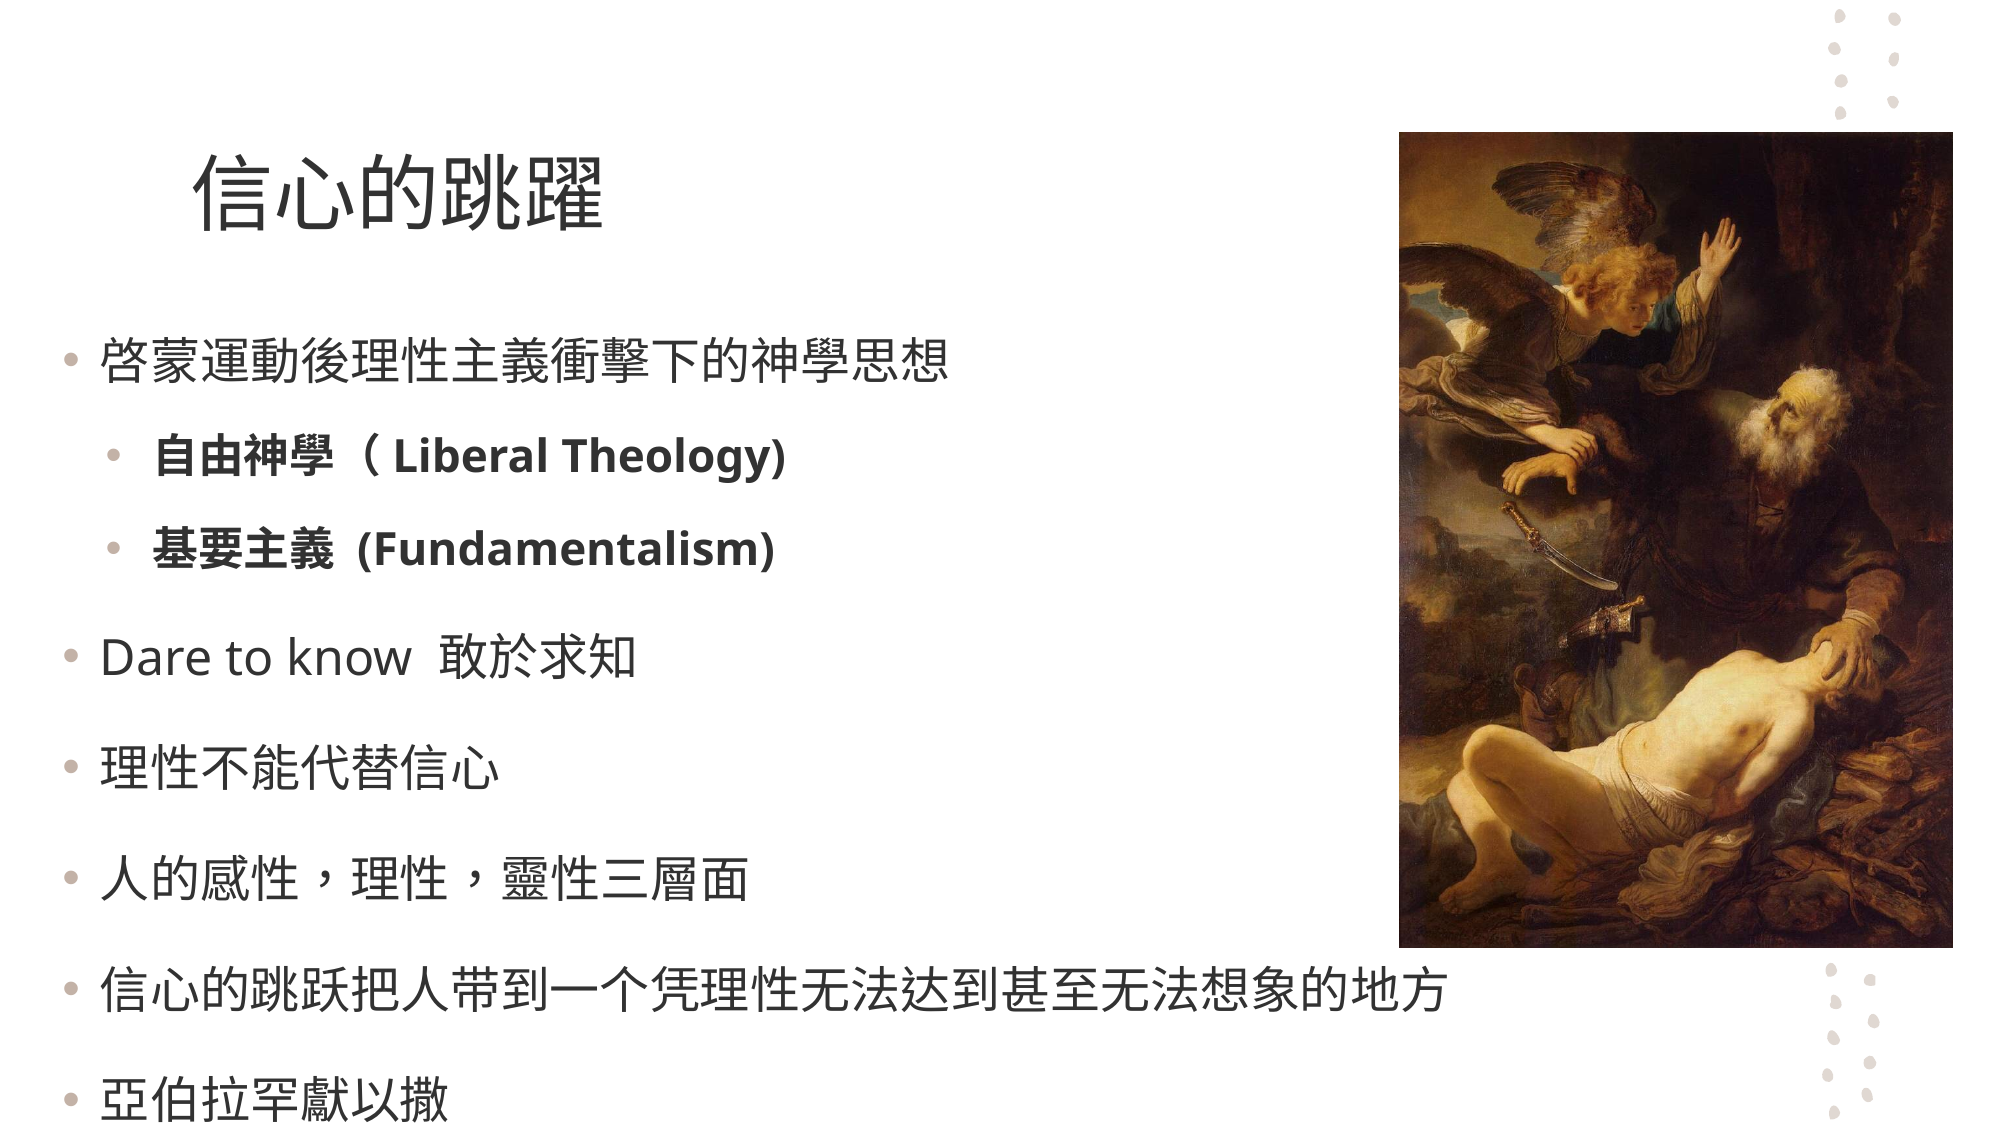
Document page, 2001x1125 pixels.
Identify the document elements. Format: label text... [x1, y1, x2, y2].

picture [1399, 132, 1953, 948]
title 信心的跳躍 [175, 82, 1756, 291]
list 啓蒙運動後理性主義衝擊下的神學思想 自由神學（Liberal Theology) 基要主義 (Fundamentalism) Dare to know 敢於求知 理性不能代替信心 人的感性，理性，靈性三層面 信心的跳跃把人带到一个凭理性无法达到甚至无法想象的地方 亞伯拉罕獻以撒 [47, 291, 1516, 1006]
